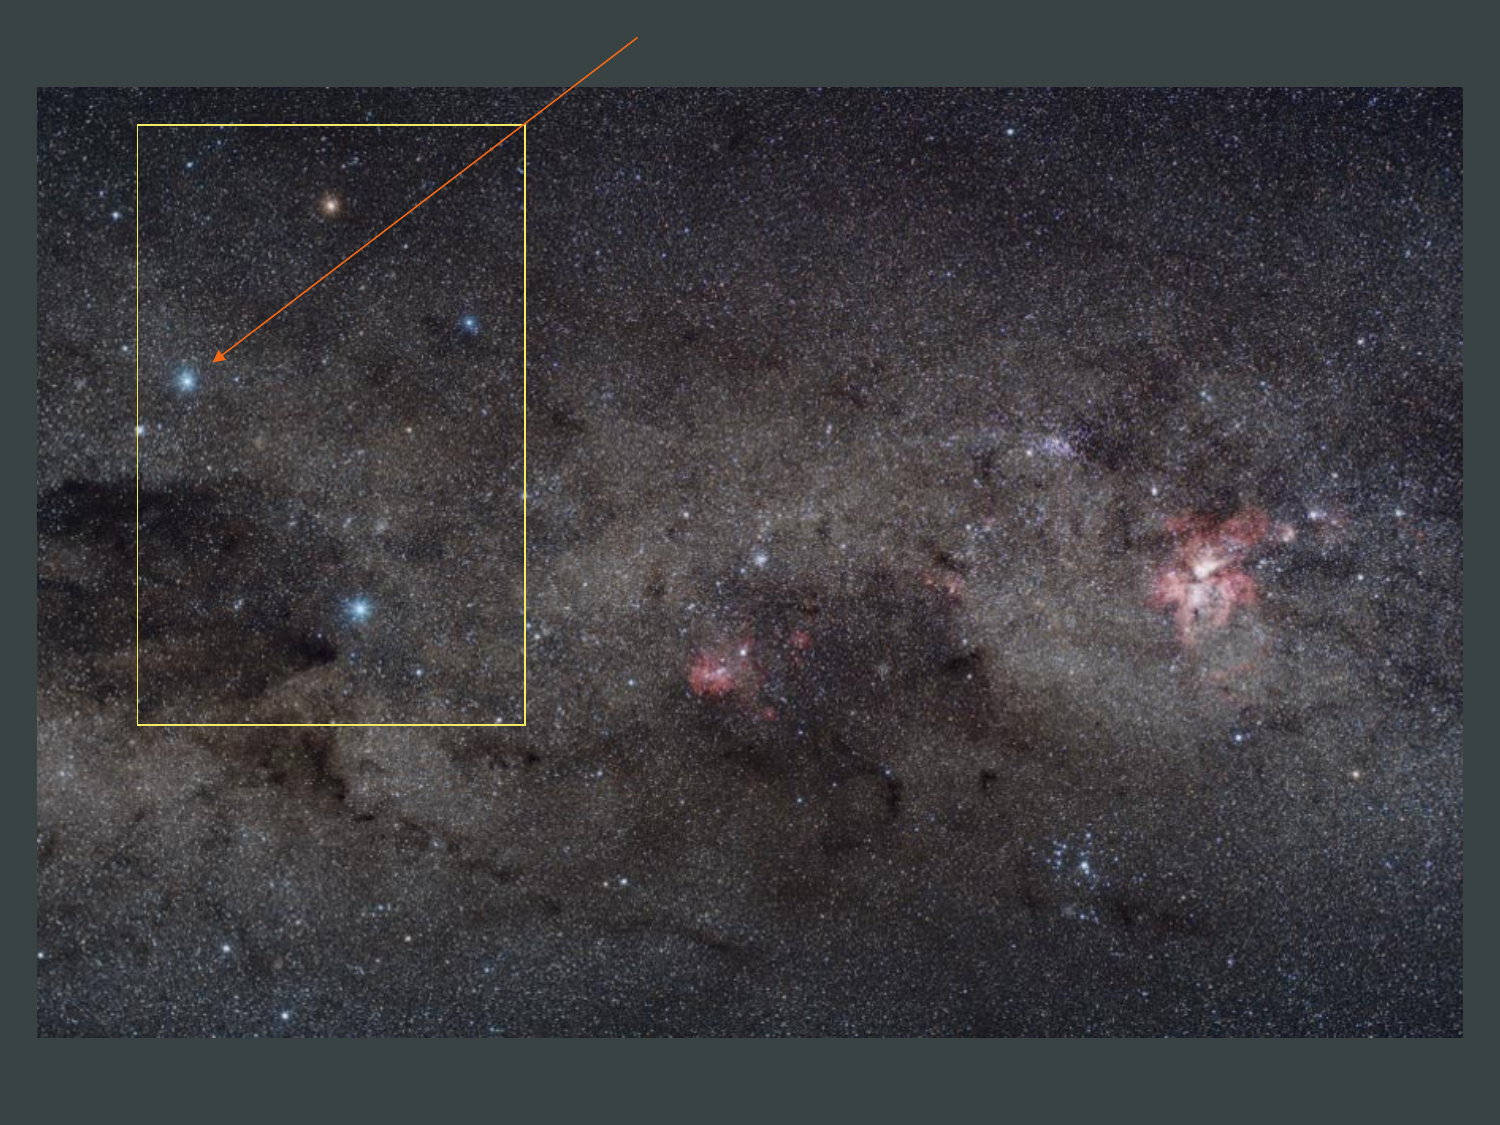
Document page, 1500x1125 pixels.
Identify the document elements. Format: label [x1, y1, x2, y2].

picture [37, 87, 1463, 1038]
